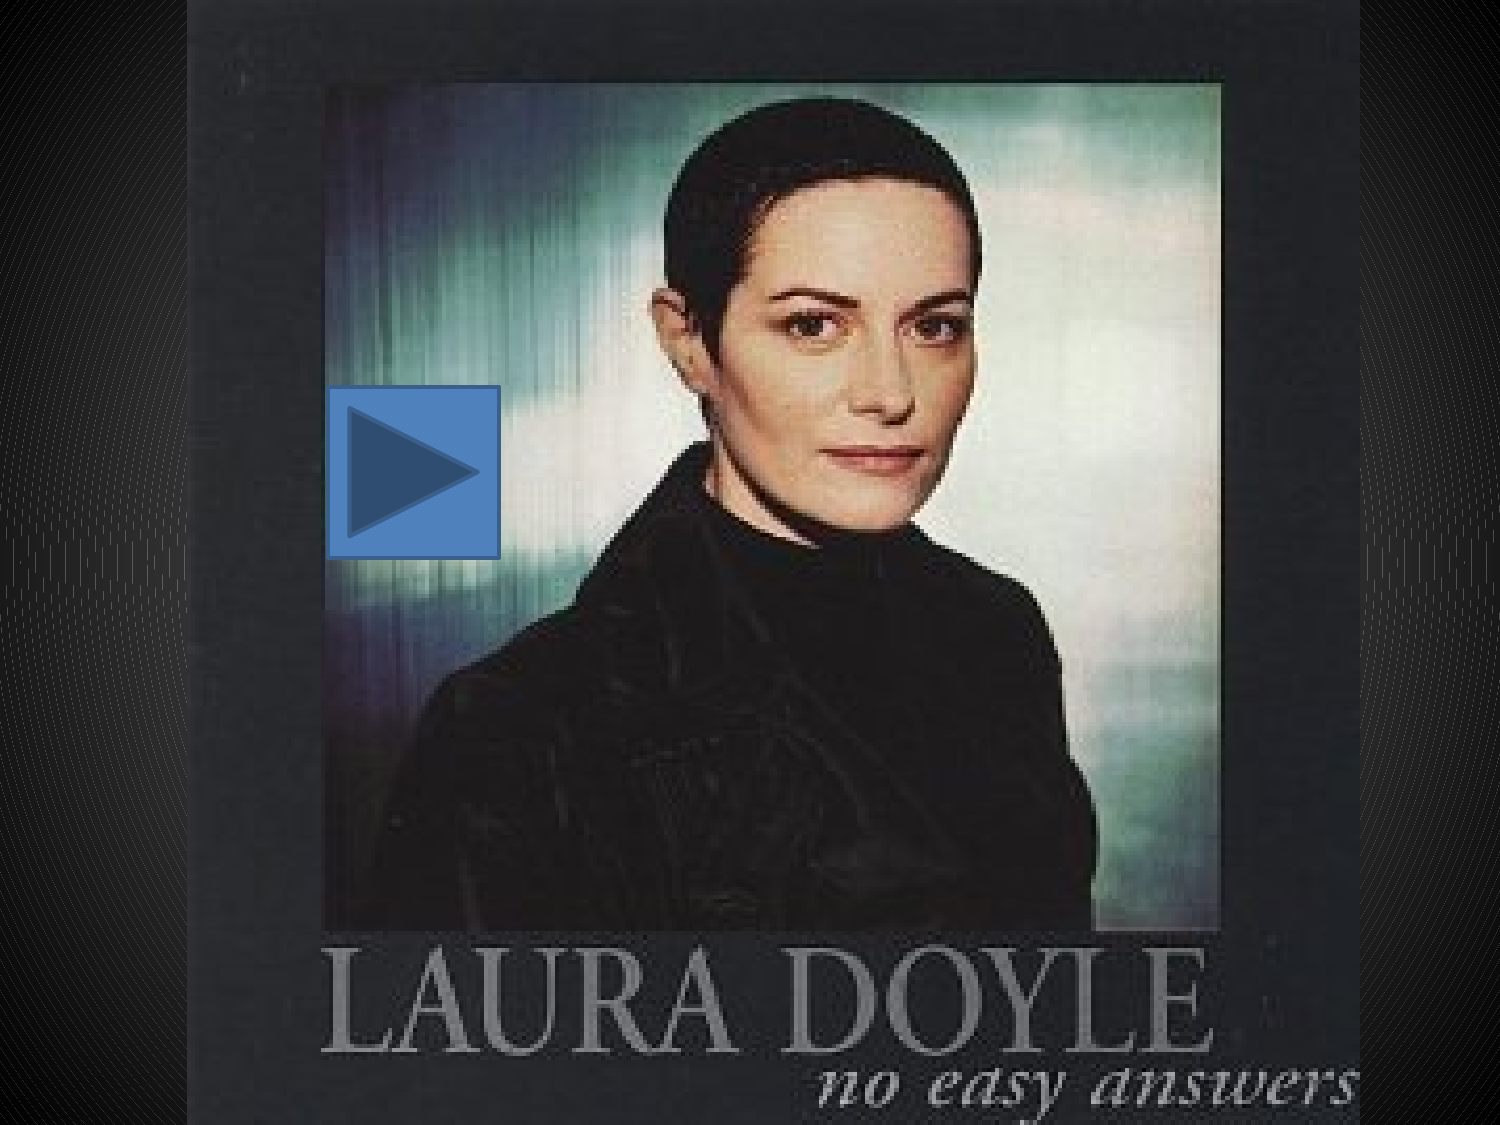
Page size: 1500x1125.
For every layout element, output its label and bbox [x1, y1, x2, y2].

list [187, 0, 1360, 1125]
